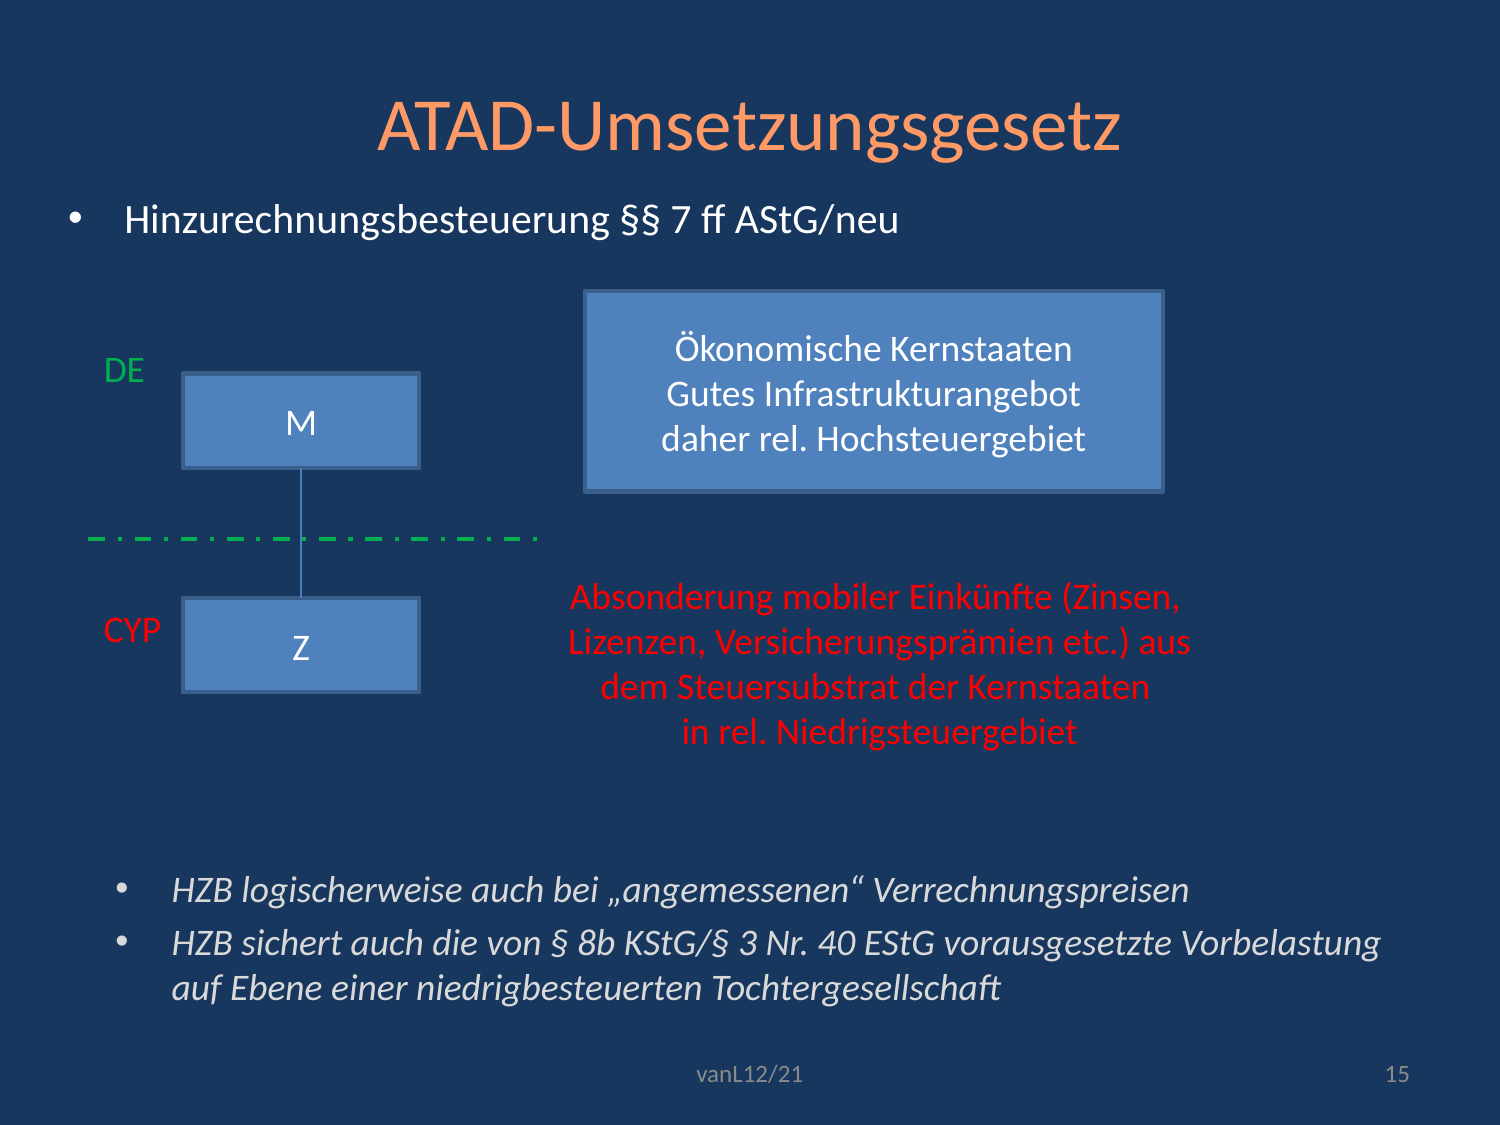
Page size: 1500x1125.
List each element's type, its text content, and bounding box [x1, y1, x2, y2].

slide_number 15 [1074, 1042, 1425, 1103]
title ATAD-Umsetzungsgesetz [75, 45, 1425, 184]
text_box M [181, 371, 421, 470]
text_box Ökonomische Kernstaaten Gutes Infrastrukturangebot daher rel. Hochsteuergebiet [583, 289, 1165, 494]
text_box DE [89, 338, 161, 398]
text_box CYP [88, 597, 177, 658]
text_box Absonderung mobiler Einkünfte (Zinsen, Lizenzen, Versicherungsprämien etc.) aus dem Steuersubstrat der Kernstaaten in rel. Niedrigsteuergebiet [537, 564, 1223, 805]
list HZB logischerweise auch bei „angemessenen“ Verrechnungspreisen HZB sichert auch die von § 8b KStG/§ 3 Nr. 40 EStG vorausgesetzte Vorbelastung auf Ebene einer niedrigbesteuerten Tochtergesellschaft [100, 857, 1400, 1047]
footer vanL12/21 [512, 1047, 988, 1103]
text_box Hinzurechnungsbesteuerung §§ 7 ff AStG/neu [53, 184, 1459, 268]
text_box Z [181, 596, 421, 694]
